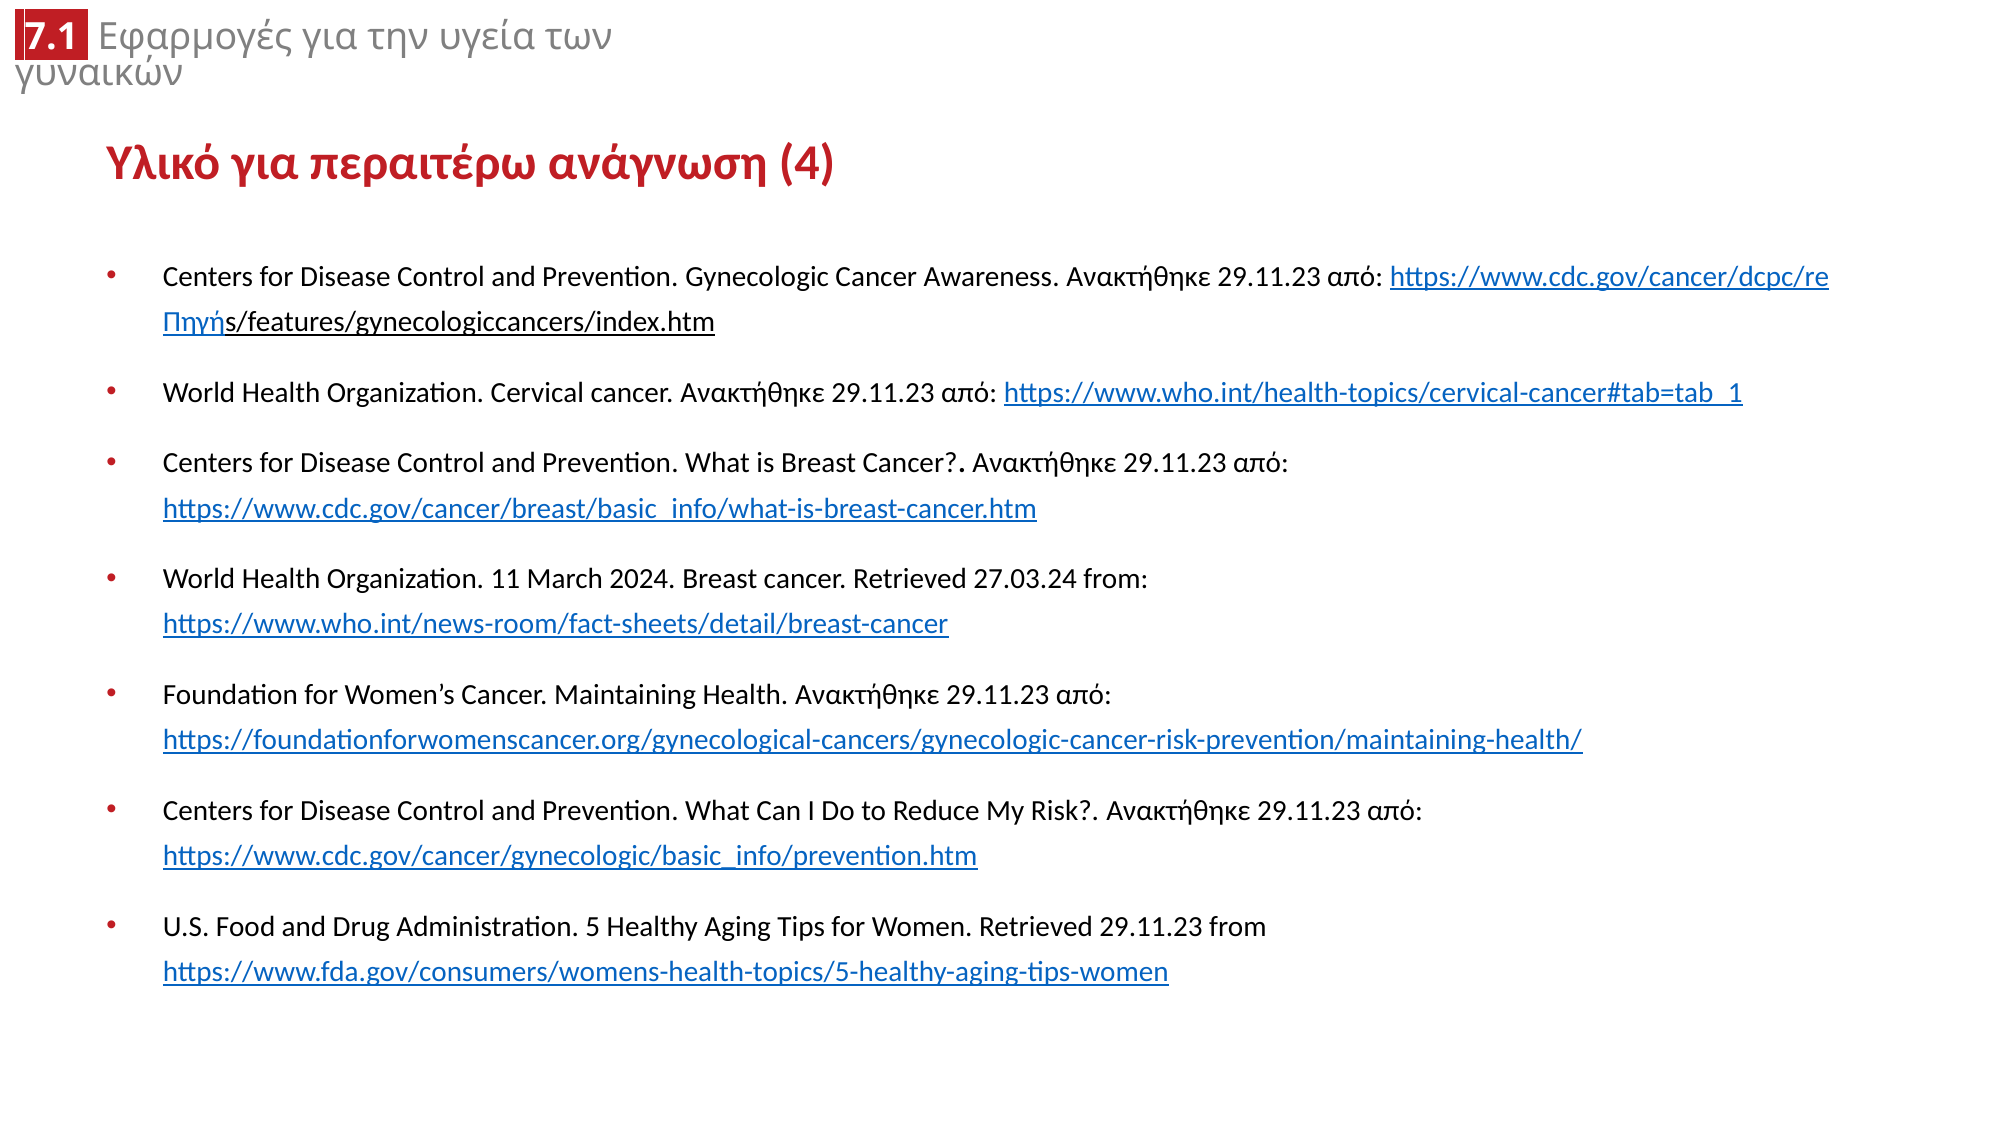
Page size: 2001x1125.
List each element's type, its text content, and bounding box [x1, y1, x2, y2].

title Υλικό για περαιτέρω ανάγνωση (4) [91, 103, 1906, 224]
list Centers for Disease Control and Prevention. Gynecologic Cancer Awareness. Ανακτήθηκε 29.11.23 από: https://www.cdc.gov/cancer/dcpc/reΠηγήs/features/gynecologiccancers/index.htm World Health Organization. Cervical cancer. Ανακτήθηκε 29.11.23 από: https://www.who.int/health-topics/cervical-cancer#tab=tab_1 Centers for Disease Control and Prevention. What is Breast Cancer?. Ανακτήθηκε 29.11.23 από: https://www.cdc.gov/cancer/breast/basic_info/what-is-breast-cancer.htm World Health Organization. 11 March 2024. Breast cancer. Retrieved 27.03.24 from: https://www.who.int/news-room/fact-sheets/detail/breast-cancer Foundation for Women’s Cancer. Maintaining Health. Ανακτήθηκε 29.11.23 από: https://foundationforwomenscancer.org/gynecological-cancers/gynecologic-cancer-risk-prevention/maintaining-health/ Centers for Disease Control and Prevention. What Can I Do to Reduce My Risk?. Ανακτήθηκε 29.11.23 από: https://www.cdc.gov/cancer/gynecologic/basic_info/prevention.htm U.S. Food and Drug Administration. 5 Healthy Aging Tips for Women. Retrieved 29.11.23 from https://www.fda.gov/consumers/womens-health-topics/5-healthy-aging-tips-women [91, 239, 1906, 950]
